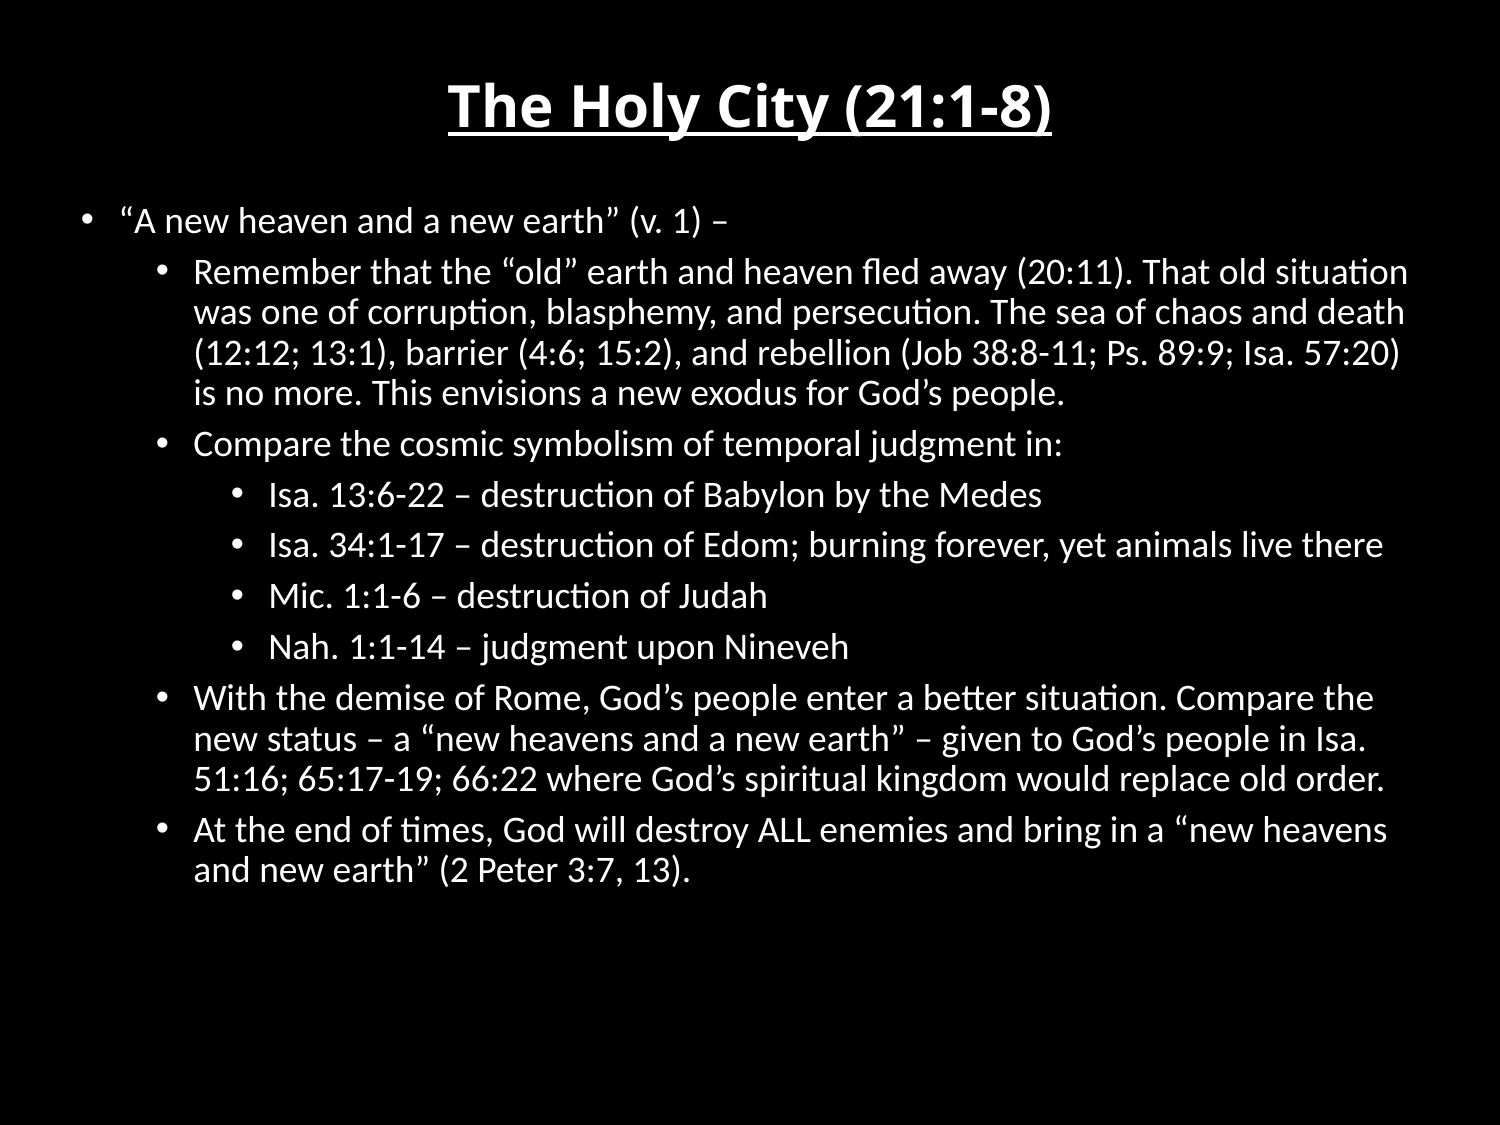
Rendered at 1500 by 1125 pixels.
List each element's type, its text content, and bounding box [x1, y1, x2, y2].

list “A new heaven and a new earth” (v. 1) – Remember that the “old” earth and heaven fled away (20:11). That old situation was one of corruption, blasphemy, and persecution. The sea of chaos and death (12:12; 13:1), barrier (4:6; 15:2), and rebellion (Job 38:8-11; Ps. 89:9; Isa. 57:20) is no more. This envisions a new exodus for God’s people. Compare the cosmic symbolism of temporal judgment in: Isa. 13:6-22 – destruction of Babylon by the Medes Isa. 34:1-17 – destruction of Edom; burning forever, yet animals live there Mic. 1:1-6 – destruction of Judah Nah. 1:1-14 – judgment upon Nineveh With the demise of Rome, God’s people enter a better situation. Compare the new status – a “new heavens and a new earth” – given to God’s people in Isa. 51:16; 65:17-19; 66:22 where God’s spiritual kingdom would replace old order. At the end of times, God will destroy ALL enemies and bring in a “new heavens and new earth” (2 Peter 3:7, 13). [65, 193, 1434, 1082]
title The Holy City (21:1-8) [103, 0, 1397, 193]
